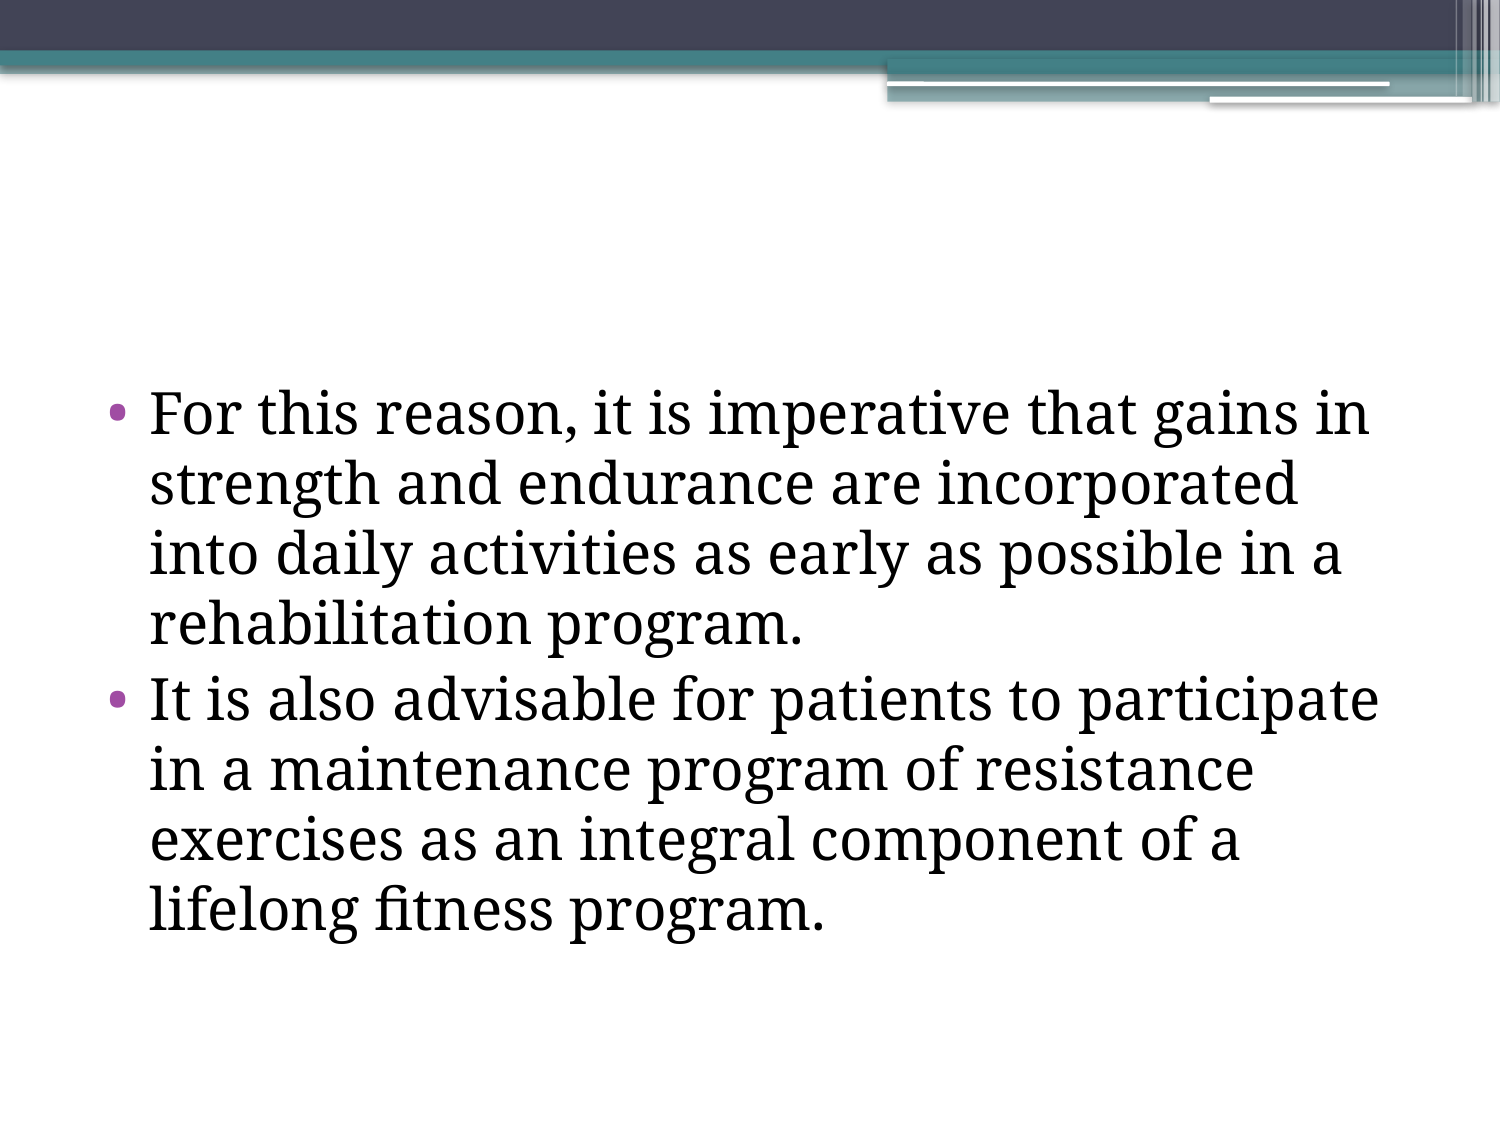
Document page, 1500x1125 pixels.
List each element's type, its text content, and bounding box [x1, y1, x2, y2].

list For this reason, it is imperative that gains in strength and endurance are incorporated into daily activities as early as possible in a rehabilitation program. It is also advisable for patients to participate in a maintenance program of resistance exercises as an integral component of a lifelong fitness program. [75, 368, 1425, 1079]
